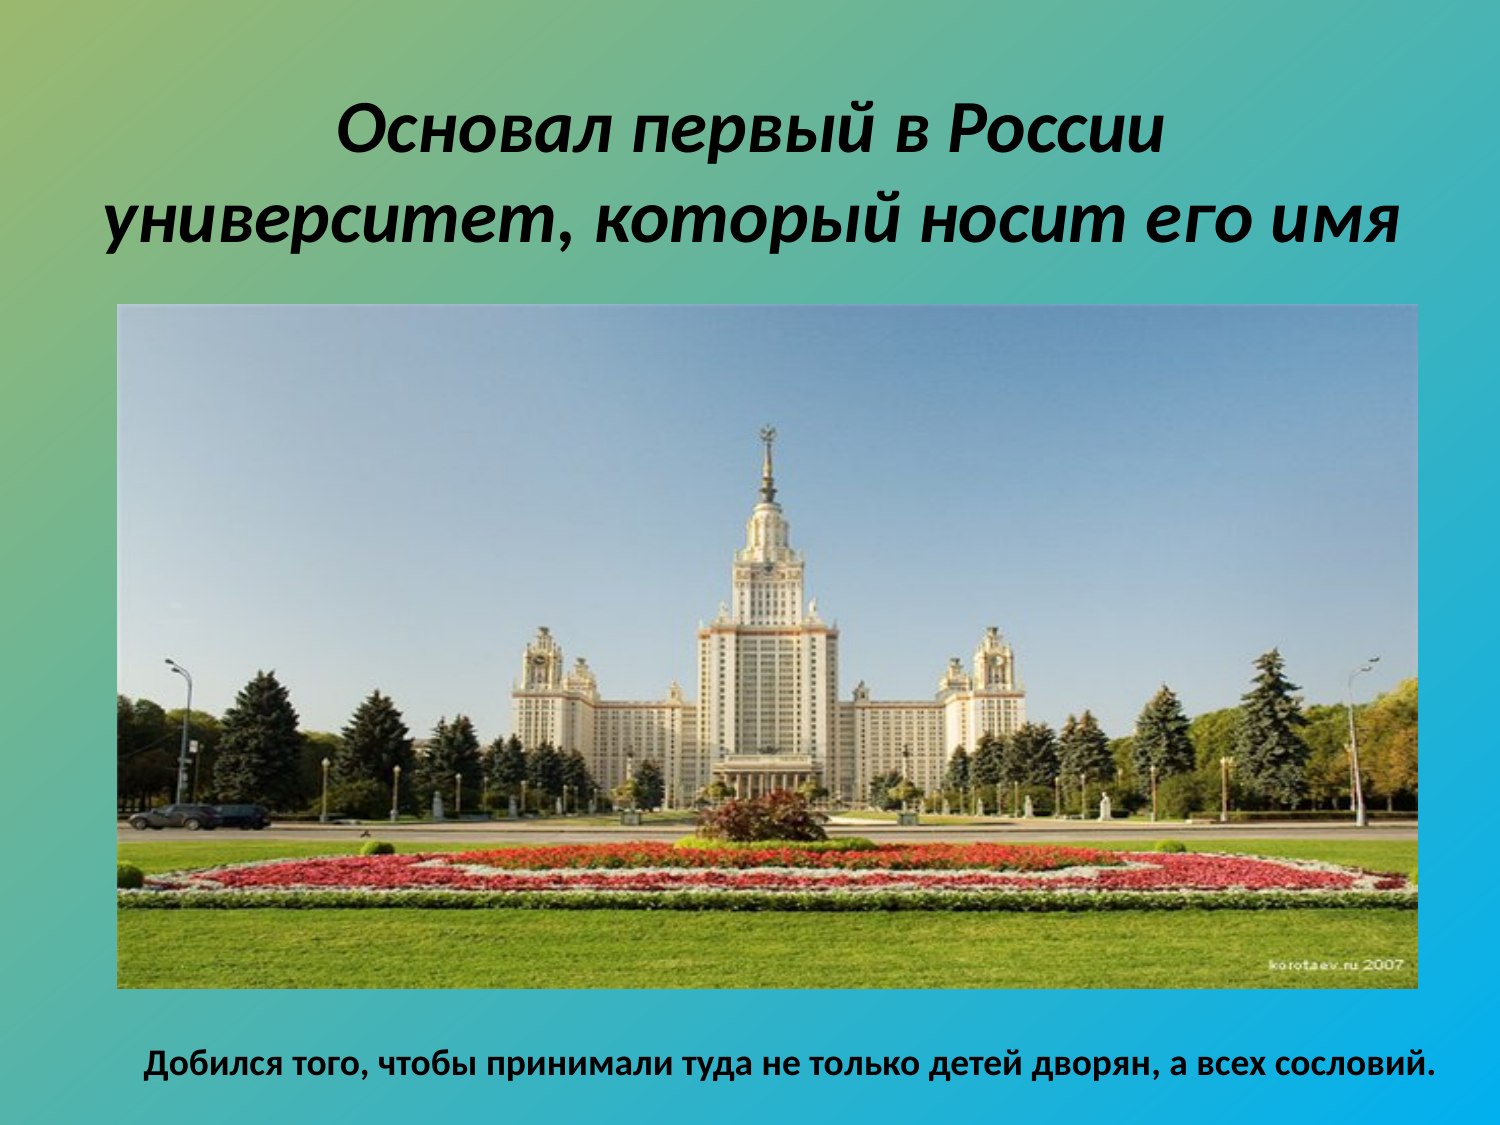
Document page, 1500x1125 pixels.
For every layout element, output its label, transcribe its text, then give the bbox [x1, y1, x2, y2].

picture [116, 304, 1419, 990]
text_box Добился того, чтобы принимали туда не только детей дворян, а всех сословий. [128, 1030, 1500, 1091]
title Основал первый в России университет, который носит его имя [76, 54, 1427, 280]
